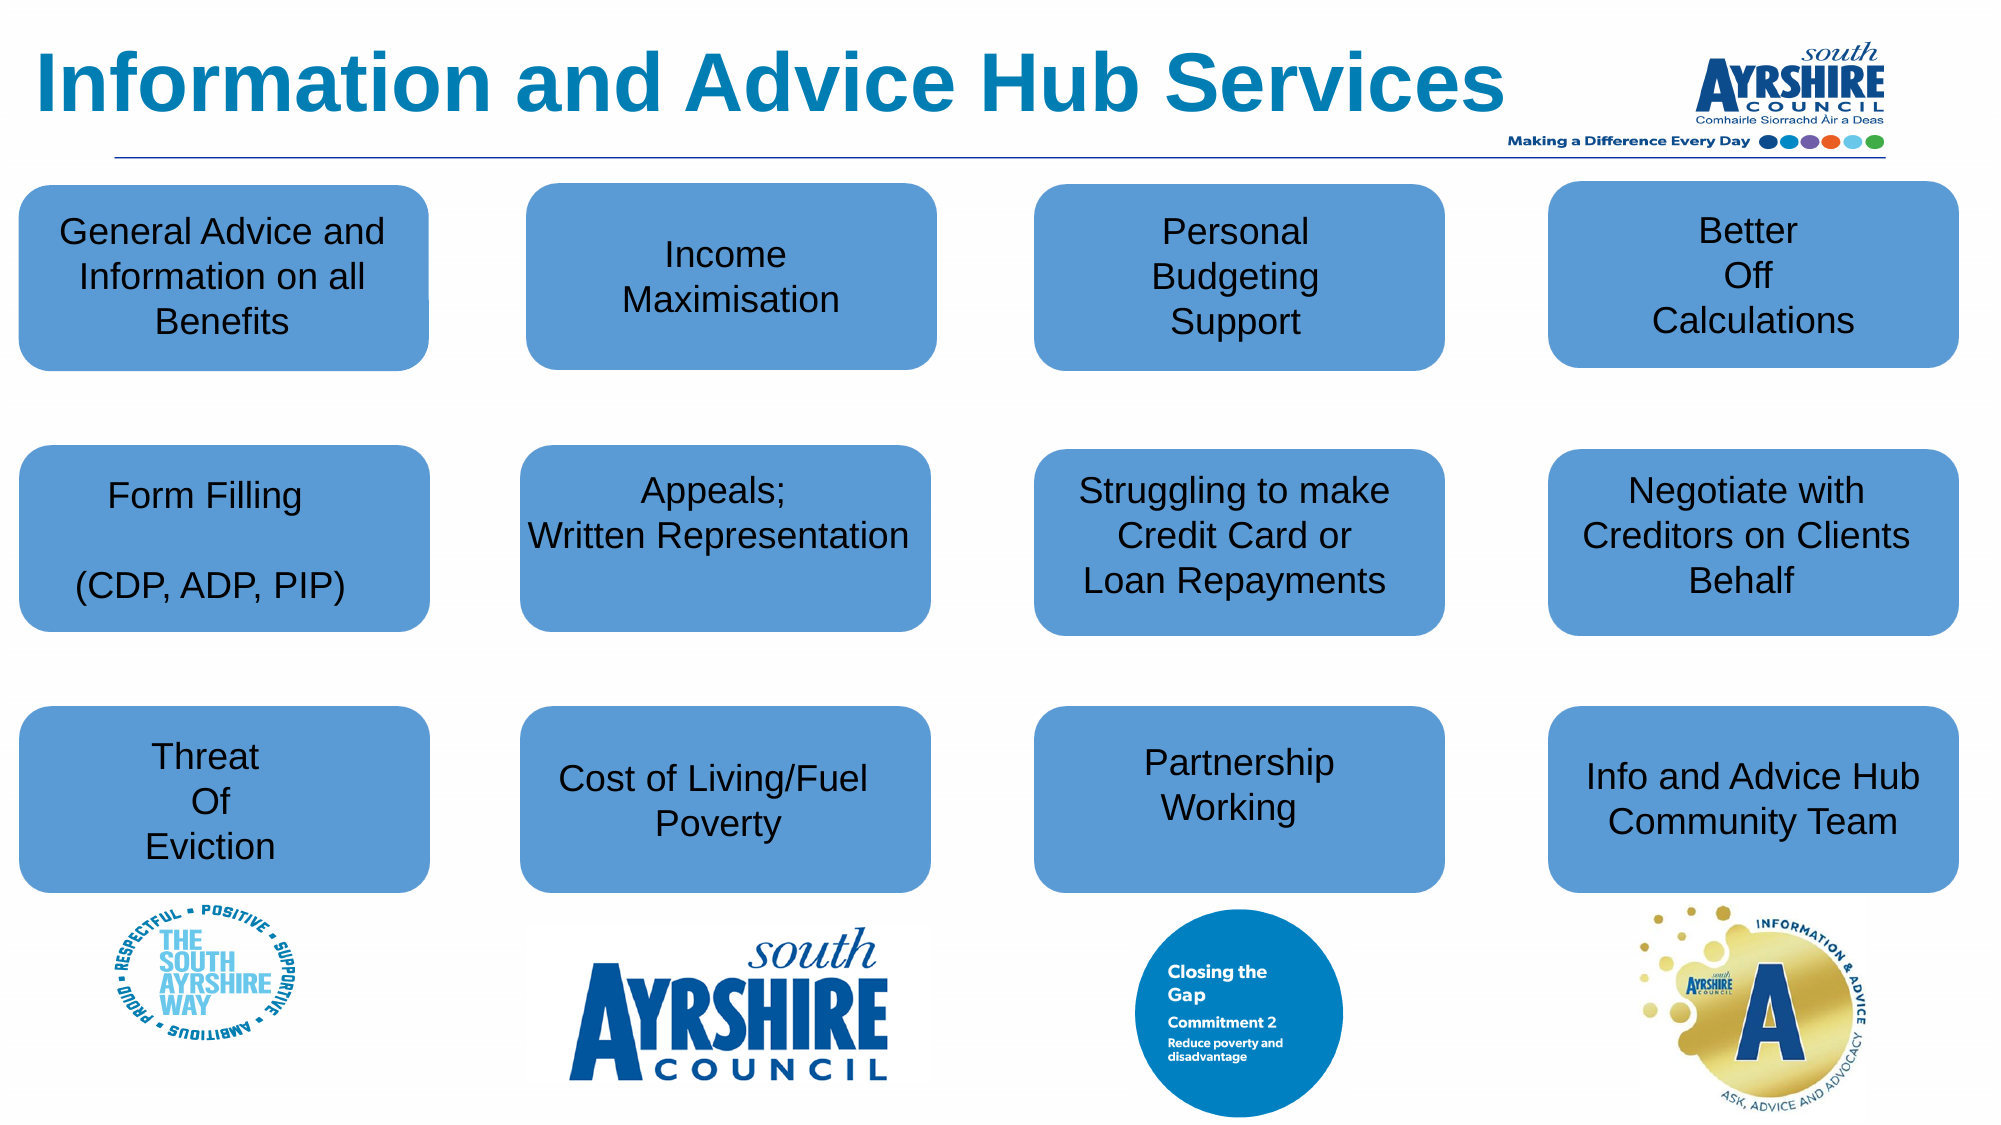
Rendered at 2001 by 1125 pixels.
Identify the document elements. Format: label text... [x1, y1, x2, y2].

title Information and Advice Hub Services [19, 0, 1524, 233]
picture [0, 0, 2001, 1125]
text_box [19, 186, 428, 371]
text_box General Advice and Information on all Benefits [28, 199, 416, 350]
